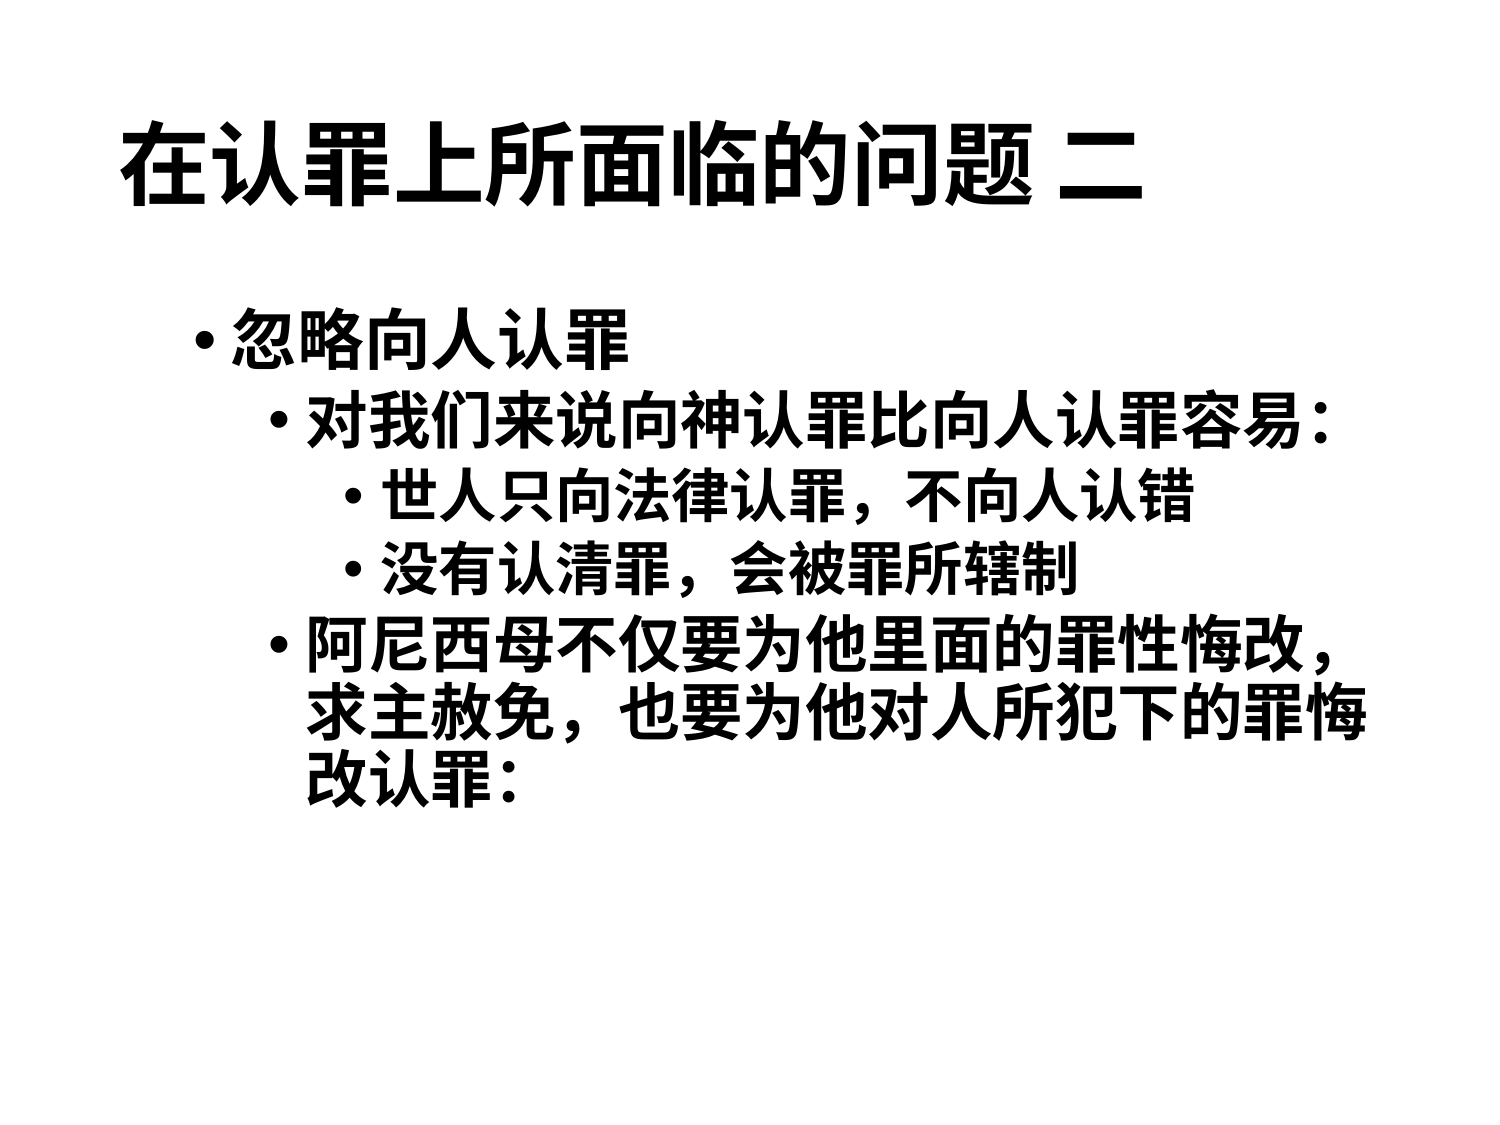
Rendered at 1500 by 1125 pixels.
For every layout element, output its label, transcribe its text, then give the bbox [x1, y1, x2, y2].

title 在认罪上所面临的问题 二 [103, 59, 1397, 278]
list 忽略向人认罪 对我们来说向神认罪比向人认罪容易： 世人只向法律认罪，不向人认错 没有认清罪，会被罪所辖制 阿尼西母不仅要为他里面的罪性悔改，求主赦免，也要为他对人所犯下的罪悔改认罪： [103, 299, 1397, 1014]
